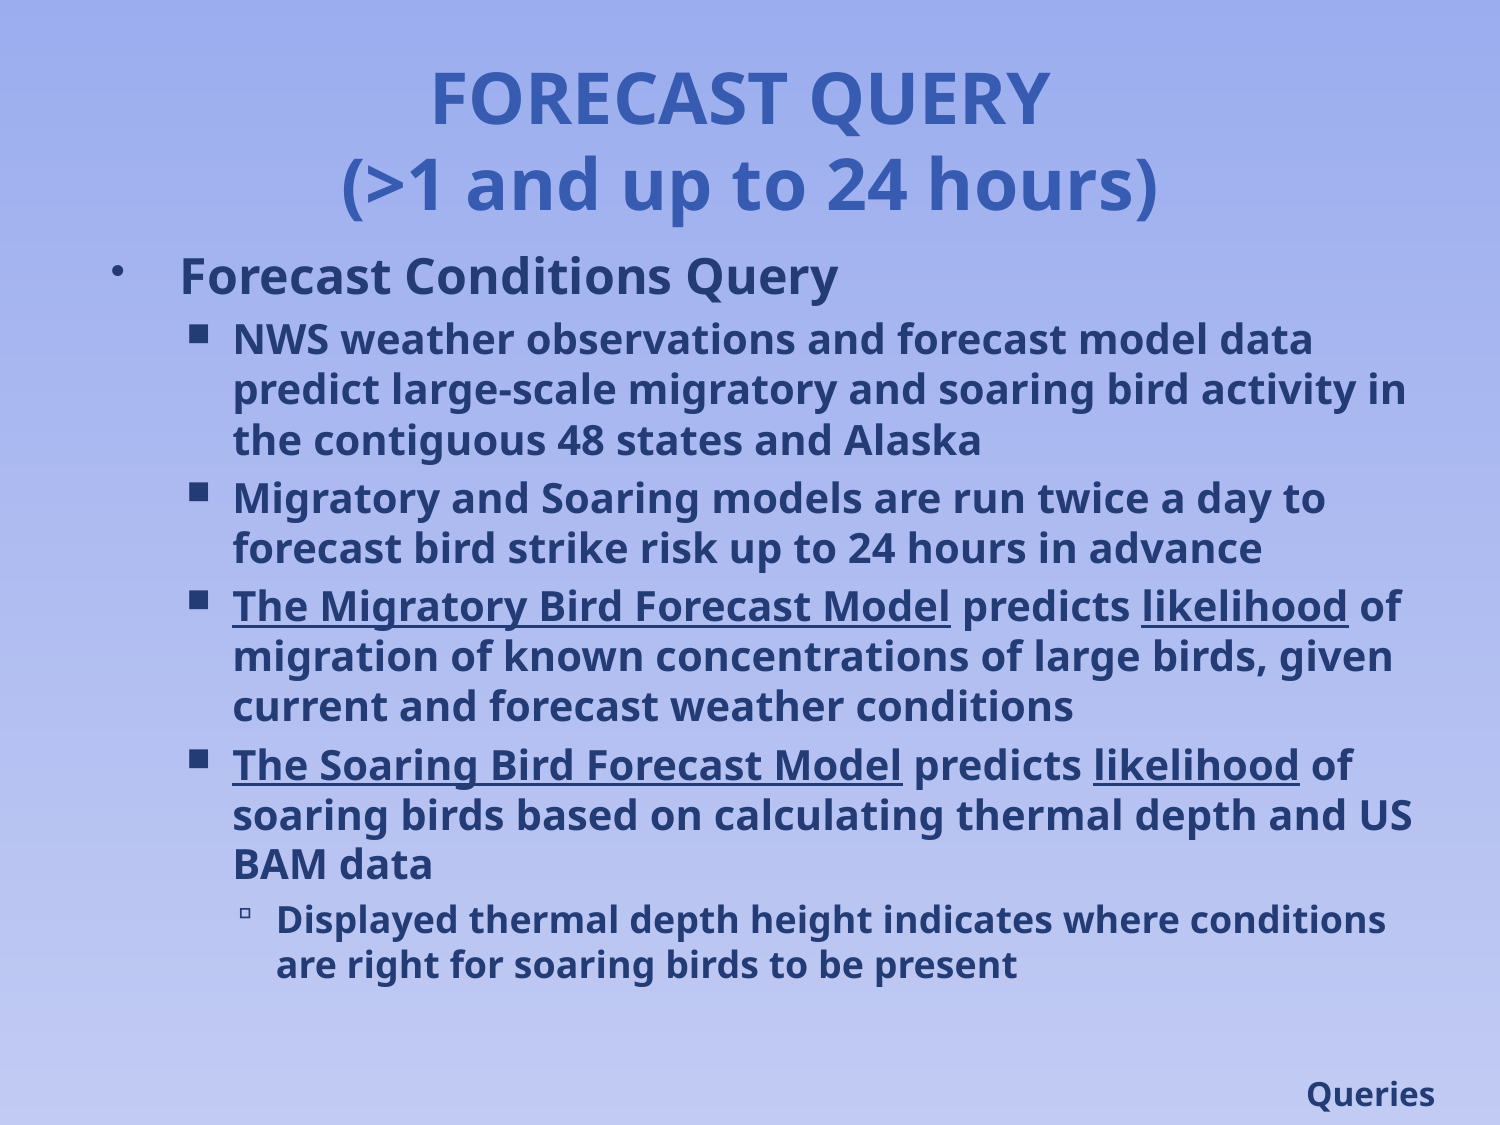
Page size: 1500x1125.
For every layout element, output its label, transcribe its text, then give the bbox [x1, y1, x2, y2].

title FORECAST QUERY (>1 and up to 24 hours) [0, 45, 1500, 233]
text_box Queries [1212, 1065, 1451, 1121]
list Forecast Conditions Query NWS weather observations and forecast model data predict large-scale migratory and soaring bird activity in the contiguous 48 states and Alaska Migratory and Soaring models are run twice a day to forecast bird strike risk up to 24 hours in advance The Migratory Bird Forecast Model predicts likelihood of migration of known concentrations of large birds, given current and forecast weather conditions The Soaring Bird Forecast Model predicts likelihood of soaring birds based on calculating thermal depth and US BAM data Displayed thermal depth height indicates where conditions are right for soaring birds to be present [75, 237, 1450, 975]
